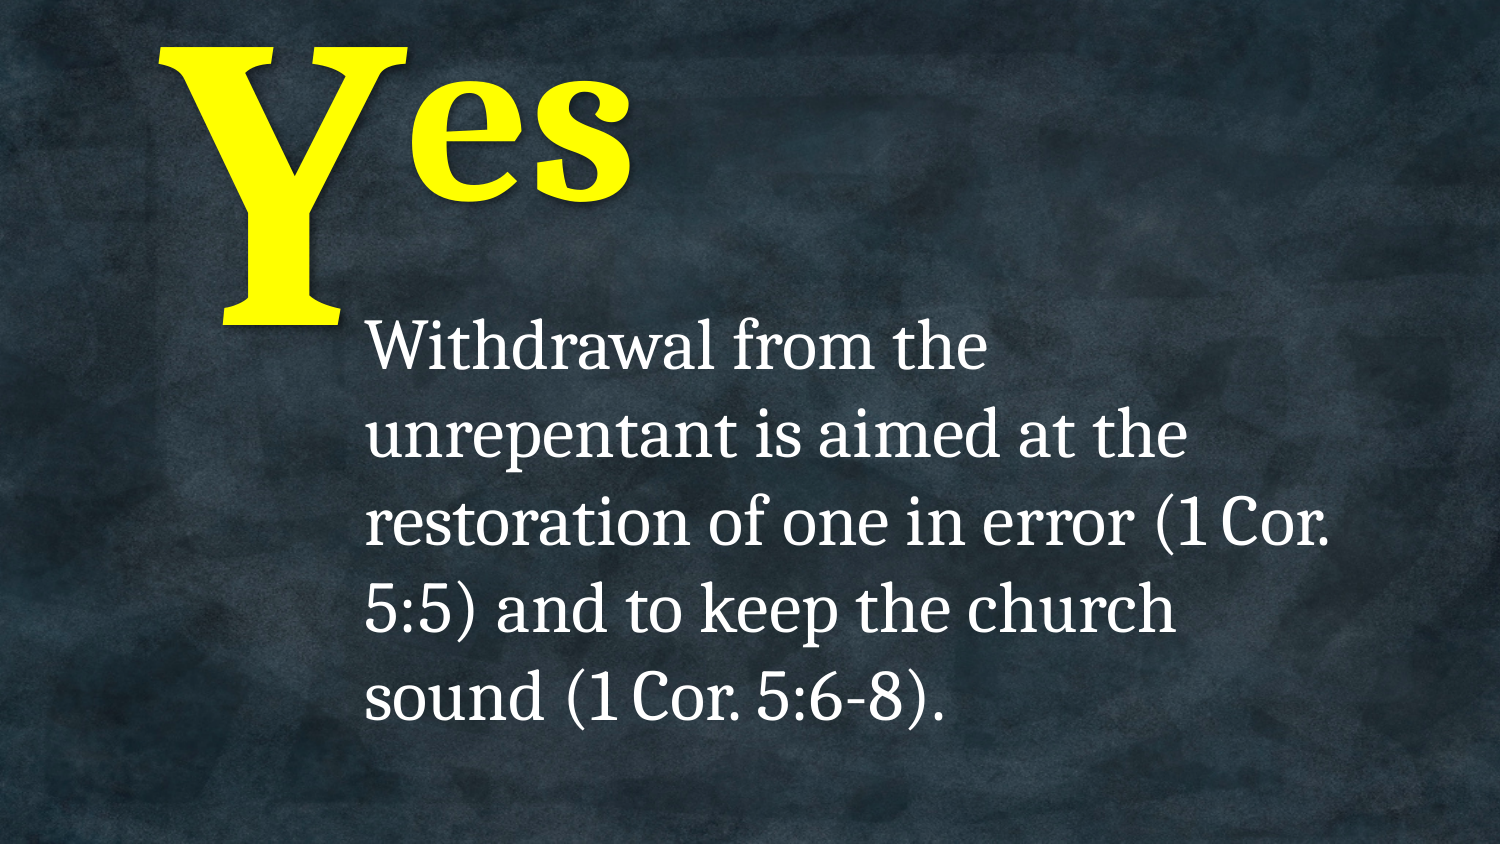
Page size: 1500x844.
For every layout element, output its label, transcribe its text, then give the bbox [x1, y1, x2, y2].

title Yes [75, 33, 724, 284]
picture [0, 0, 1500, 844]
list Withdrawal from the unrepentant is aimed at the restoration of one in error (1 Cor. 5:5) and to keep the church sound (1 Cor. 5:6-8). [349, 247, 1369, 784]
